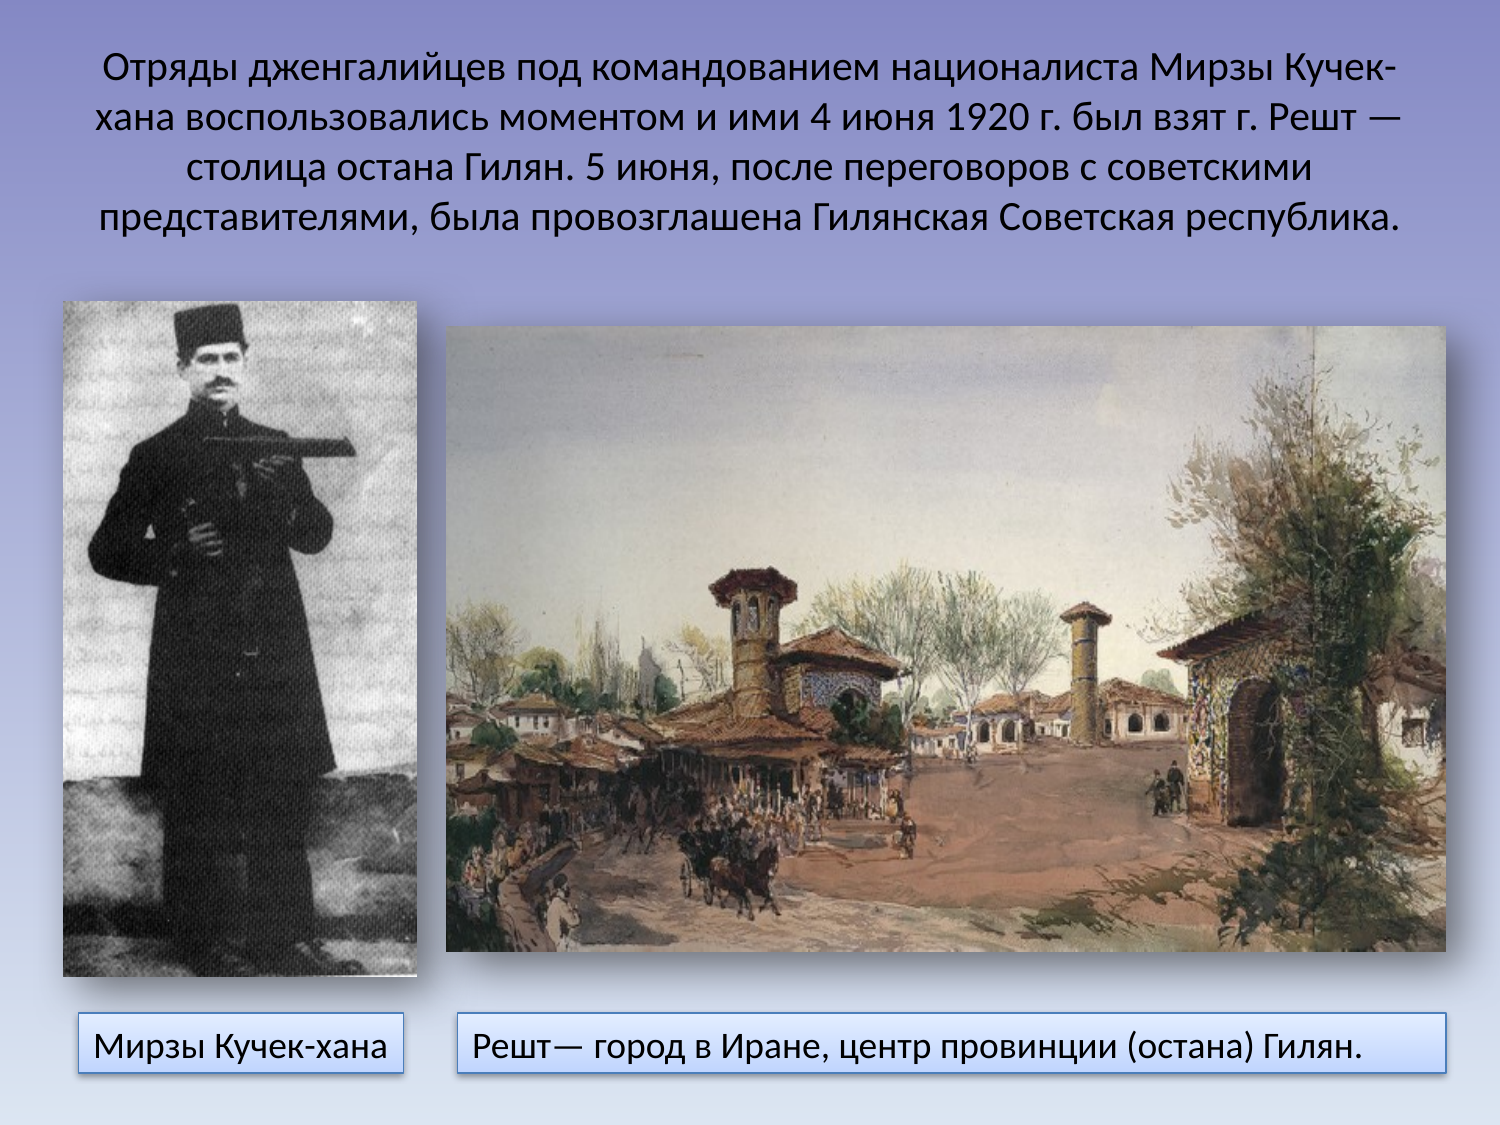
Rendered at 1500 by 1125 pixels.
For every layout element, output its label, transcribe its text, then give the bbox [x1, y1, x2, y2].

title Отряды дженгалийцев под командованием националиста Мирзы Кучек-хана воспользовались моментом и ими 4 июня 1920 г. был взят г. Решт — столица остана Гилян. 5 июня, после переговоров с советскими представителями, была провозглашена Гилянская Советская республика. [75, 45, 1425, 233]
picture [445, 326, 1447, 952]
text_box Решт— город в Иране, центр провинции (остана) Гилян. [457, 1012, 1447, 1074]
picture [62, 300, 418, 977]
text_box Мирзы Кучек-хана [78, 1012, 404, 1074]
